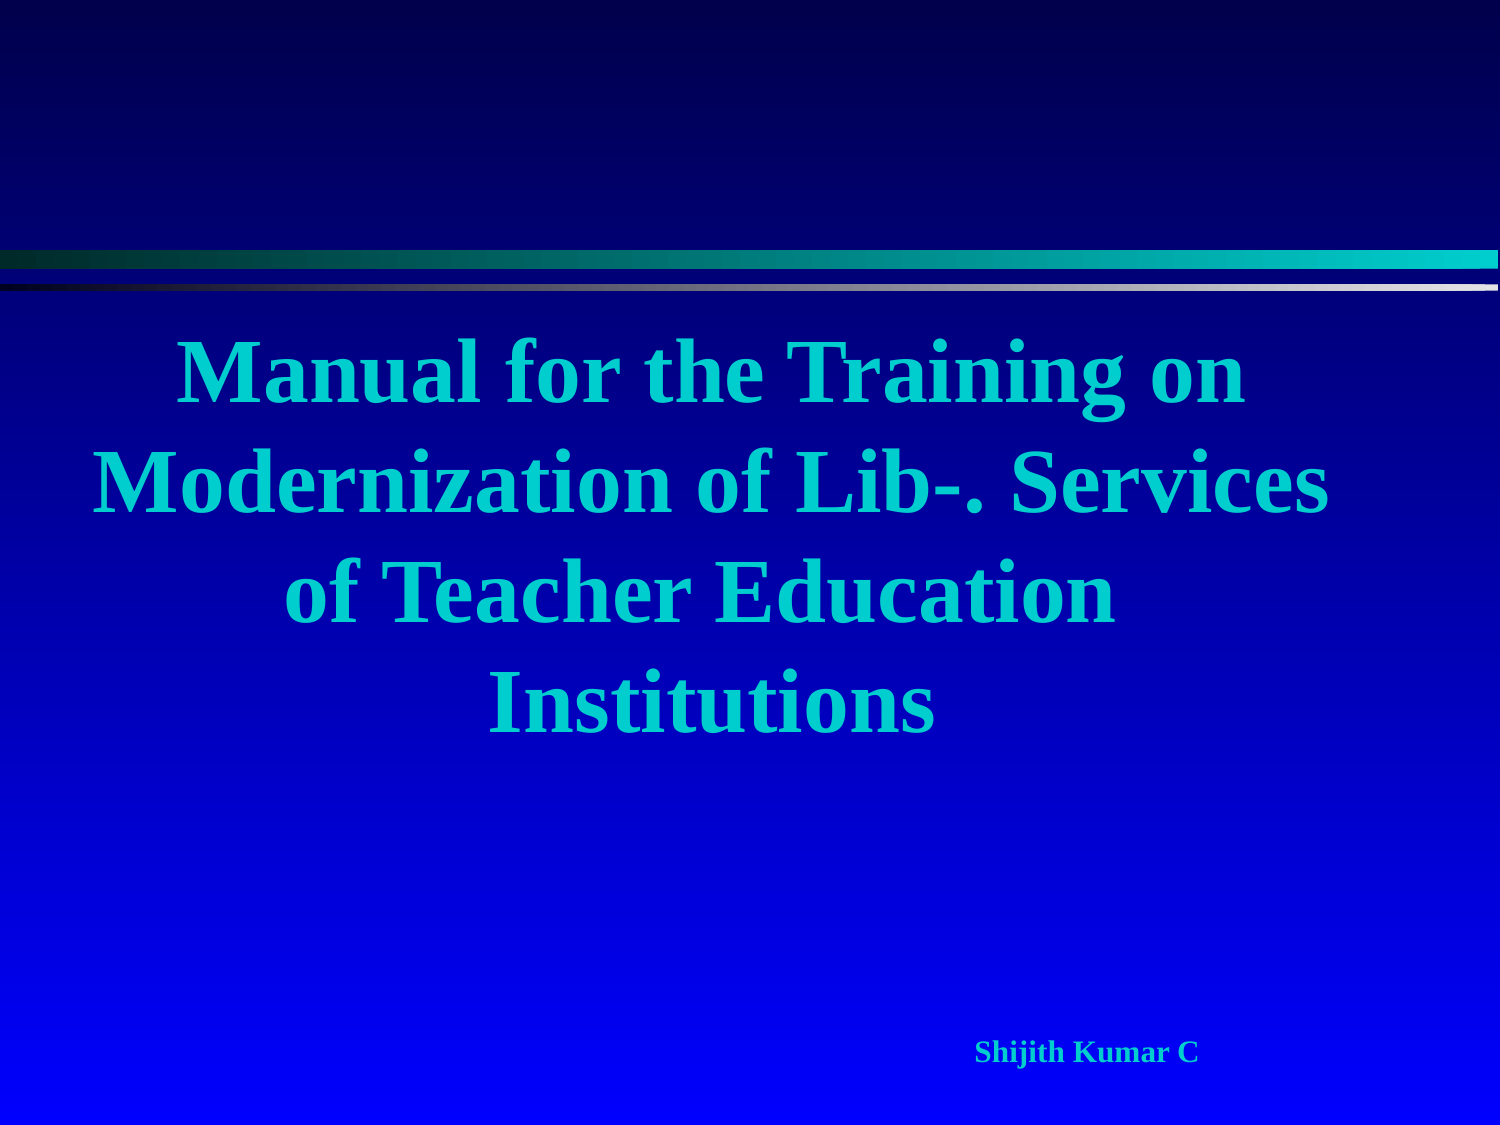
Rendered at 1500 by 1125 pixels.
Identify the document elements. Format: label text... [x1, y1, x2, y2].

title Manual for the Training on Modernization of Lib-. Services of Teacher Education Institutions Shijith Kumar C [74, 437, 1350, 625]
